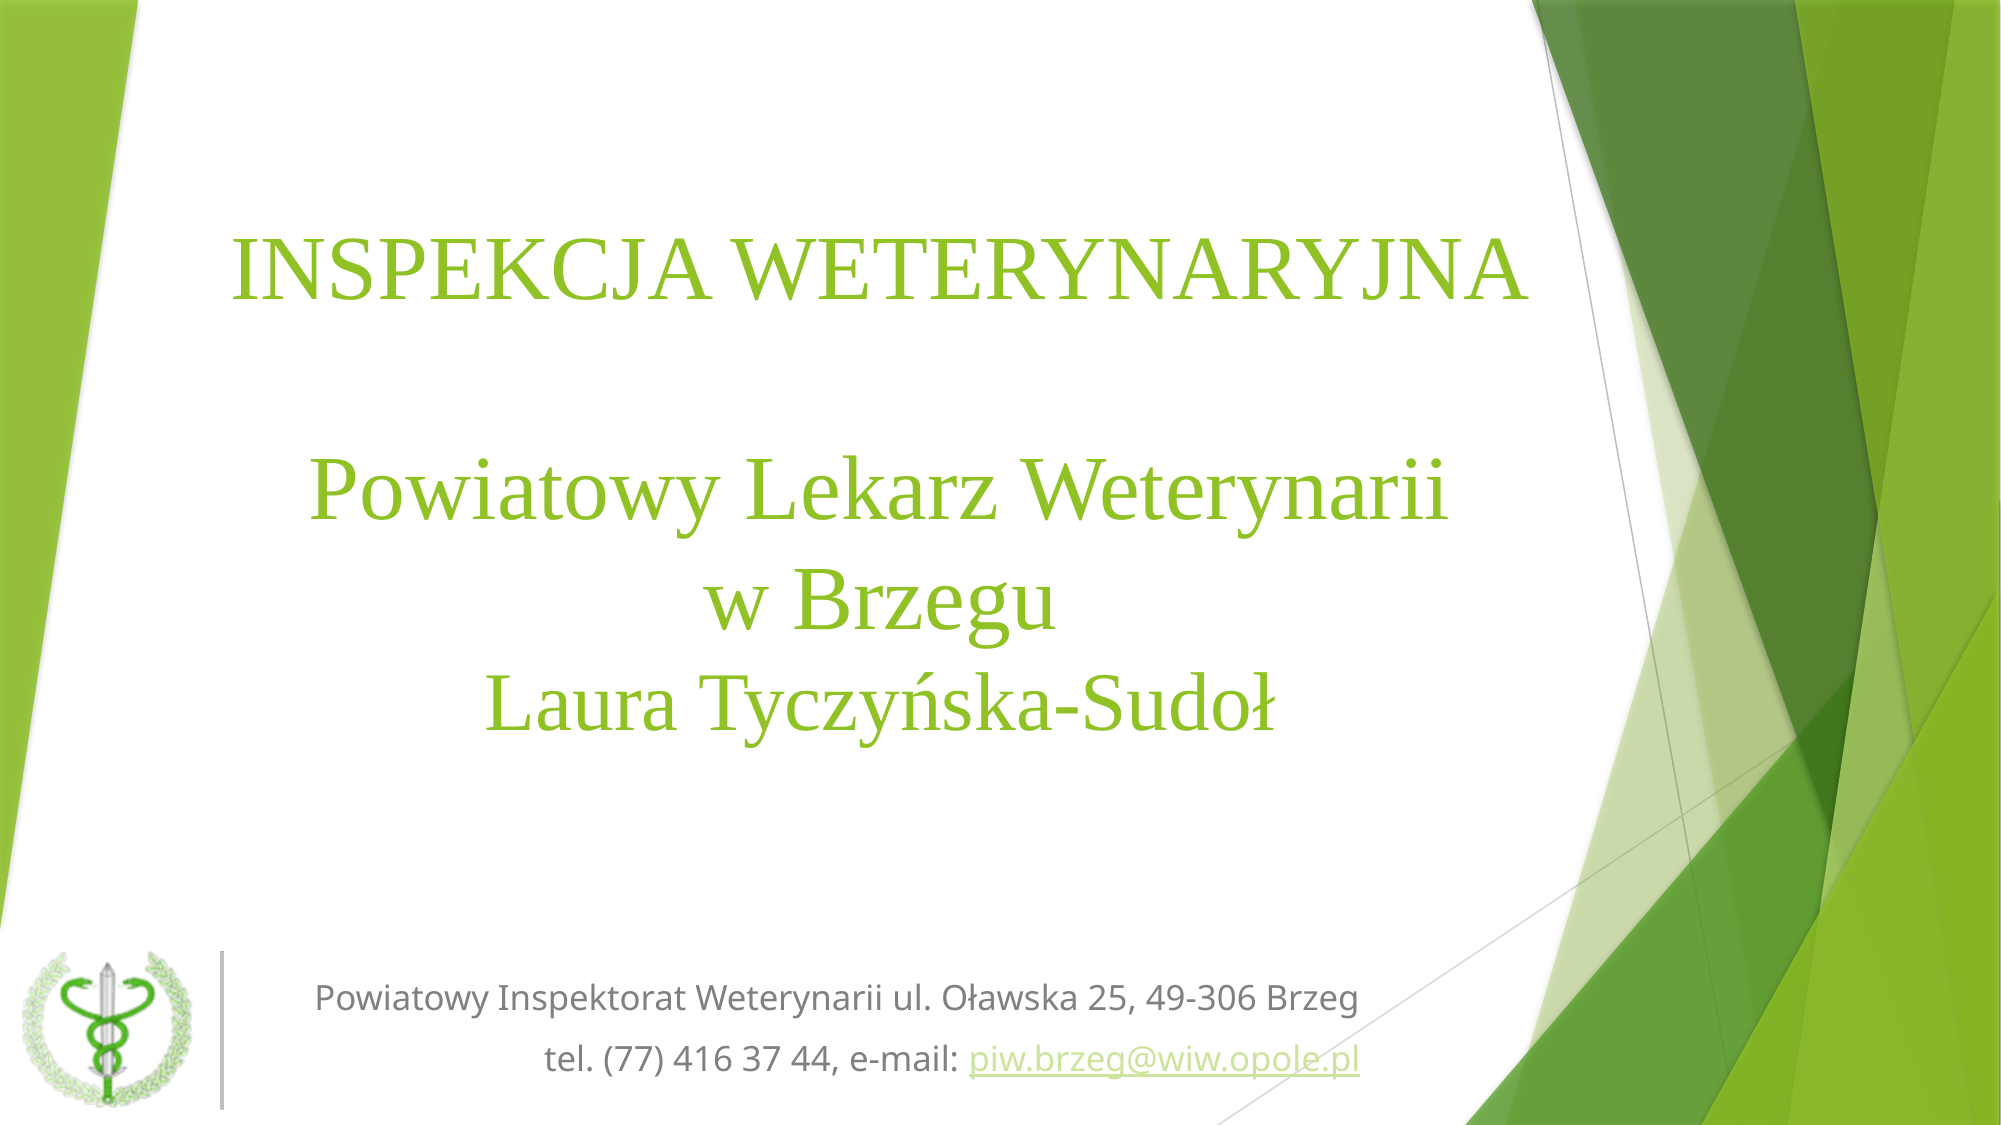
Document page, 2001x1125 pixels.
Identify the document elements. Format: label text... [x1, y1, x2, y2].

title INSPEKCJA WETERYNARYJNA Powiatowy Lekarz Weterynarii w Brzegu Laura Tyczyńska-Sudoł [122, 485, 1639, 756]
picture [21, 950, 225, 1112]
subtitle Powiatowy Inspektorat Weterynarii ul. Oławska 25, 49-306 Brzeg tel. (77) 416 37 44, e-mail: piw.brzeg@wiw.opole.pl [242, 967, 1376, 1094]
